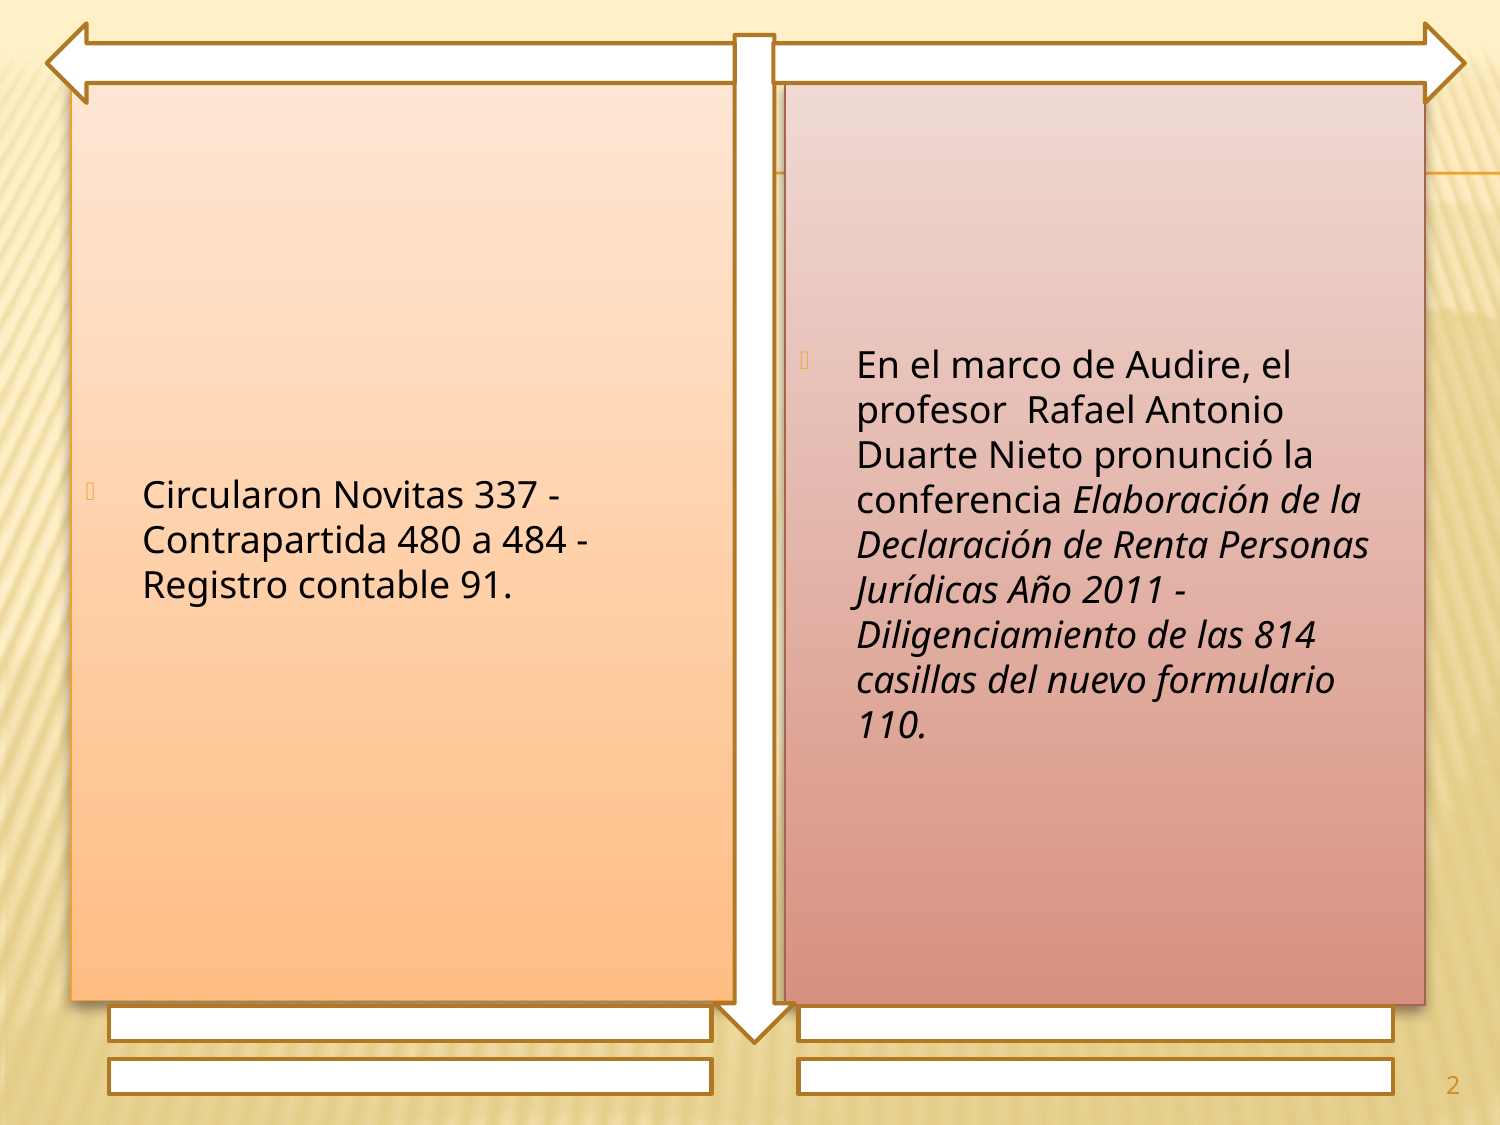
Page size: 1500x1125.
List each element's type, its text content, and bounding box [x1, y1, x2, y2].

text_box [771, 21, 1467, 105]
text_box [796, 1004, 1395, 1043]
text_box [712, 32, 797, 1046]
text_box [796, 1057, 1395, 1096]
list En el marco de Audire, el profesor Rafael Antonio Duarte Nieto pronunció la conferencia Elaboración de la Declaración de Renta Personas Jurídicas Año 2011 - Diligenciamiento de las 814 casillas del nuevo formulario 110. [784, 86, 1426, 1006]
text_box [107, 1057, 714, 1096]
text_box [44, 21, 737, 105]
text_box [107, 1004, 714, 1043]
slide_number 2 [1350, 1062, 1475, 1103]
list Circularon Novitas 337 - Contrapartida 480 a 484 - Registro contable 91. [70, 86, 732, 1001]
